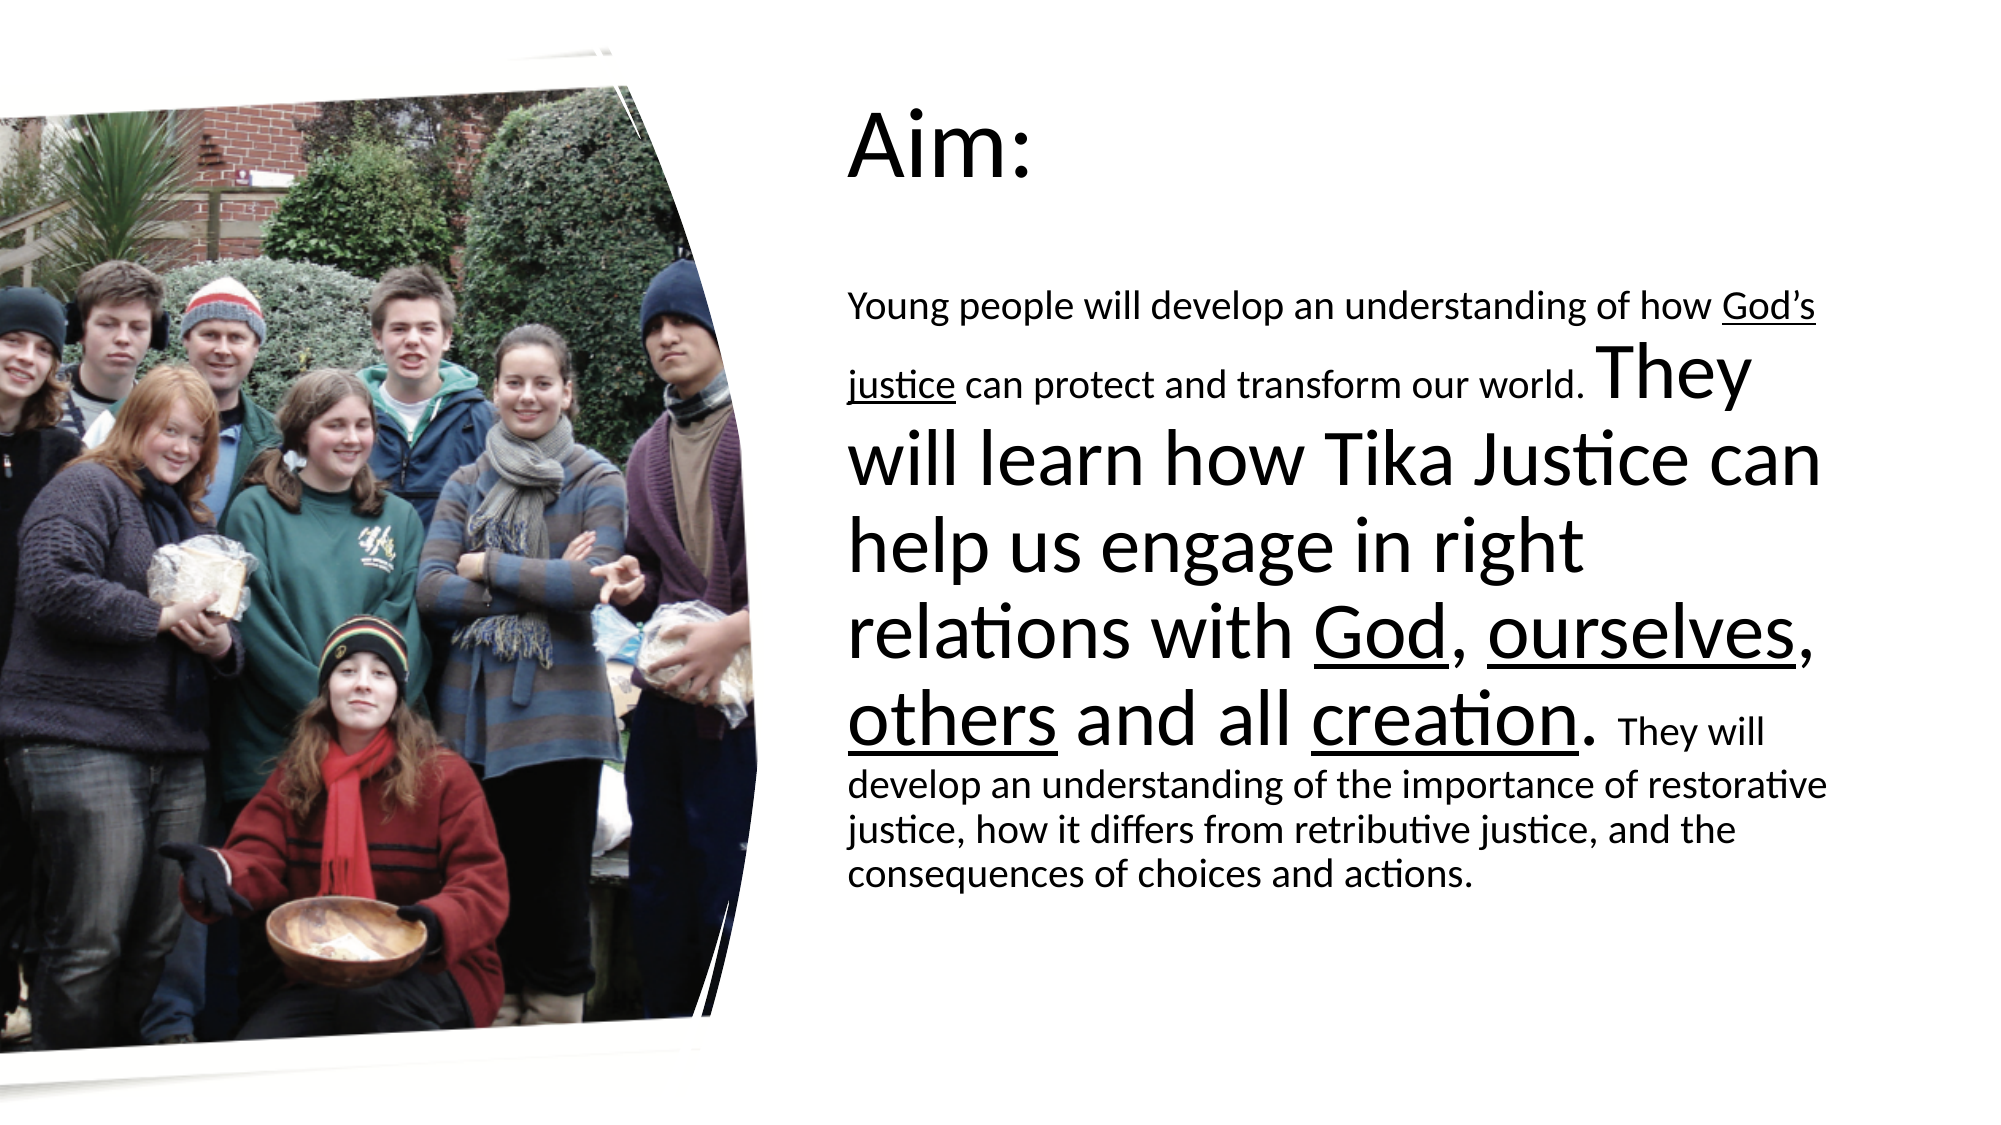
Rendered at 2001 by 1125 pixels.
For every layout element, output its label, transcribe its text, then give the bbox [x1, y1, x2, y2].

picture [0, 0, 764, 1125]
text_box Aim: [832, 70, 1723, 206]
list Young people will develop an understanding of how God’s justice can protect and transform our world. They will learn how Tika Justice can help us engage in right relations with God, ourselves, others and all creation. They will develop an understanding of the importance of restorative justice, how it differs from retributive justice, and the consequences of choices and actions. [832, 276, 1859, 905]
